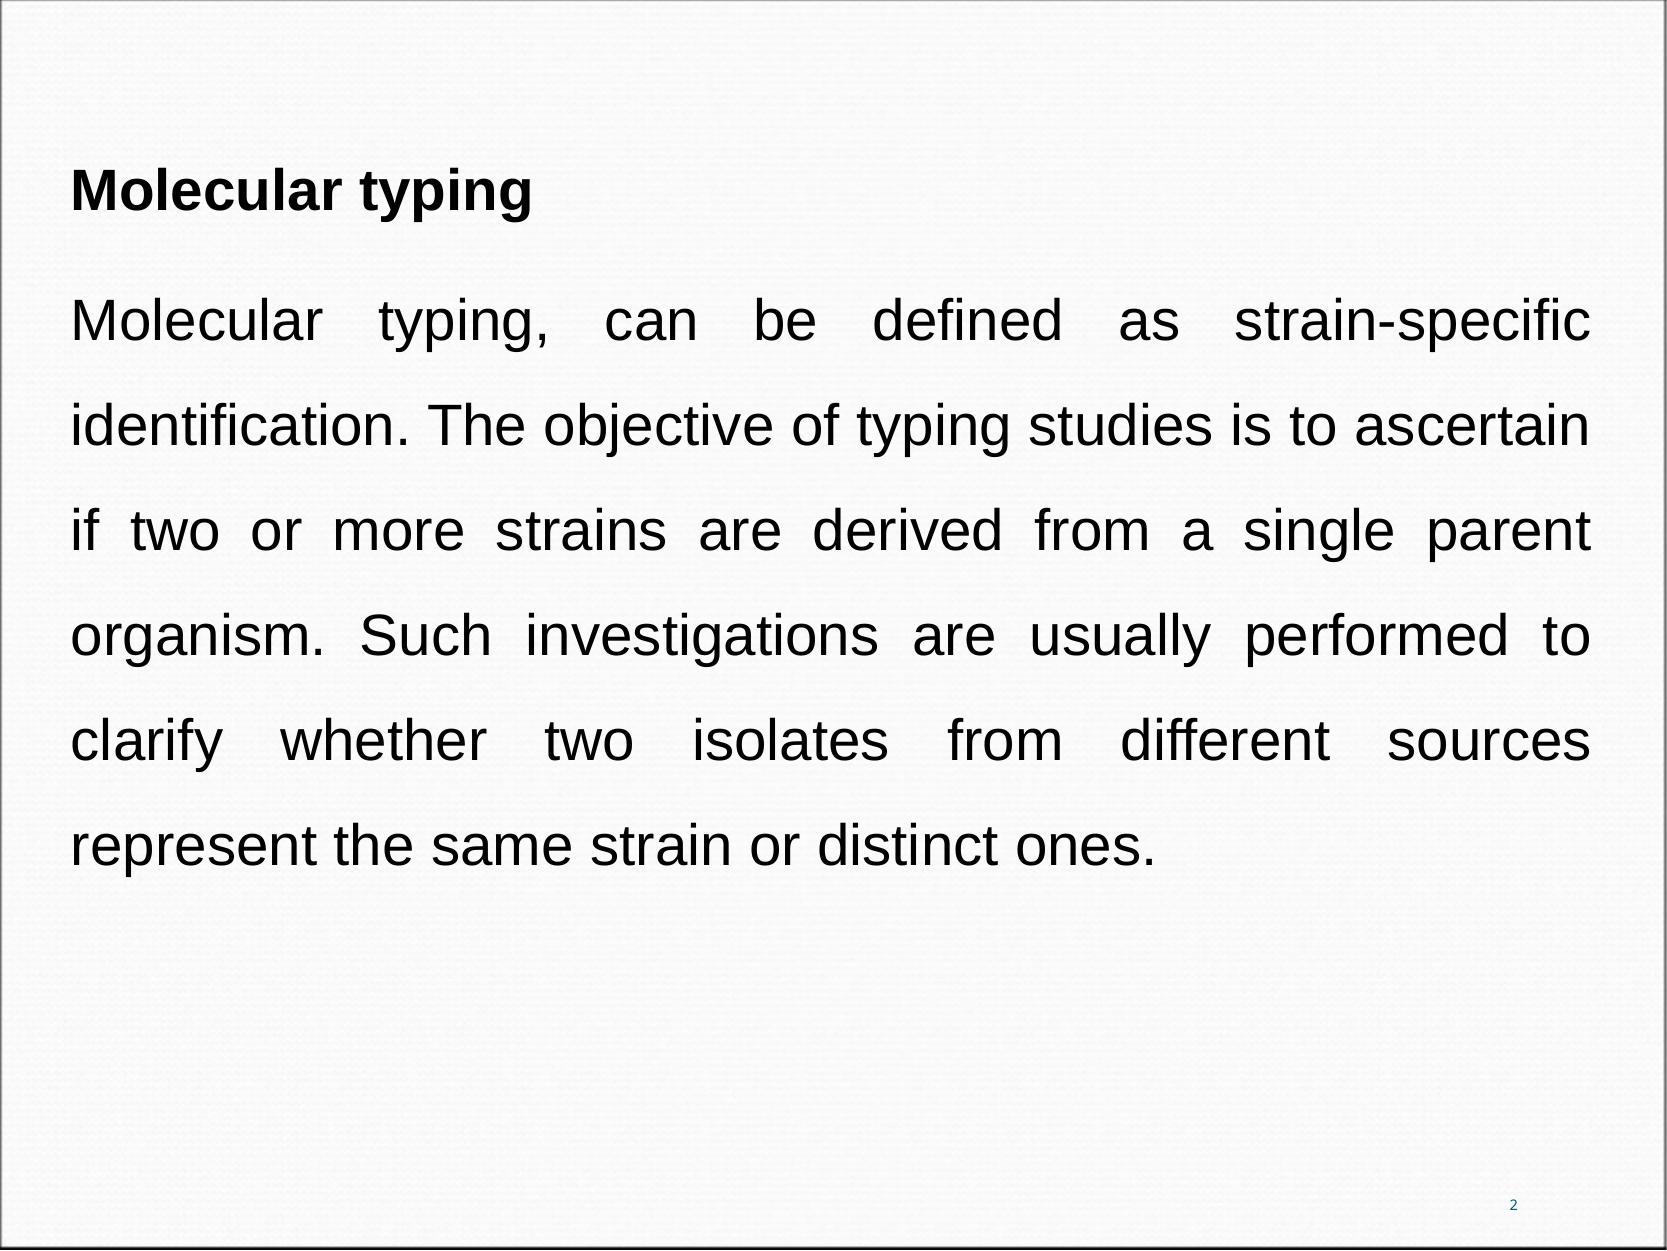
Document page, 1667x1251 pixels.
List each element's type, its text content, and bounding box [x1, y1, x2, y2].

picture [0, 0, 1667, 1250]
slide_number 2 [1494, 1189, 1530, 1223]
text_box Molecular typing Molecular typing, can be defined as strain-specific identification. The objective of typing studies is to ascertain if two or more strains are derived from a single parent organism. Such investigations are usually performed to clarify whether two isolates from different sources represent the same strain or distinct ones. [70, 23, 1594, 972]
